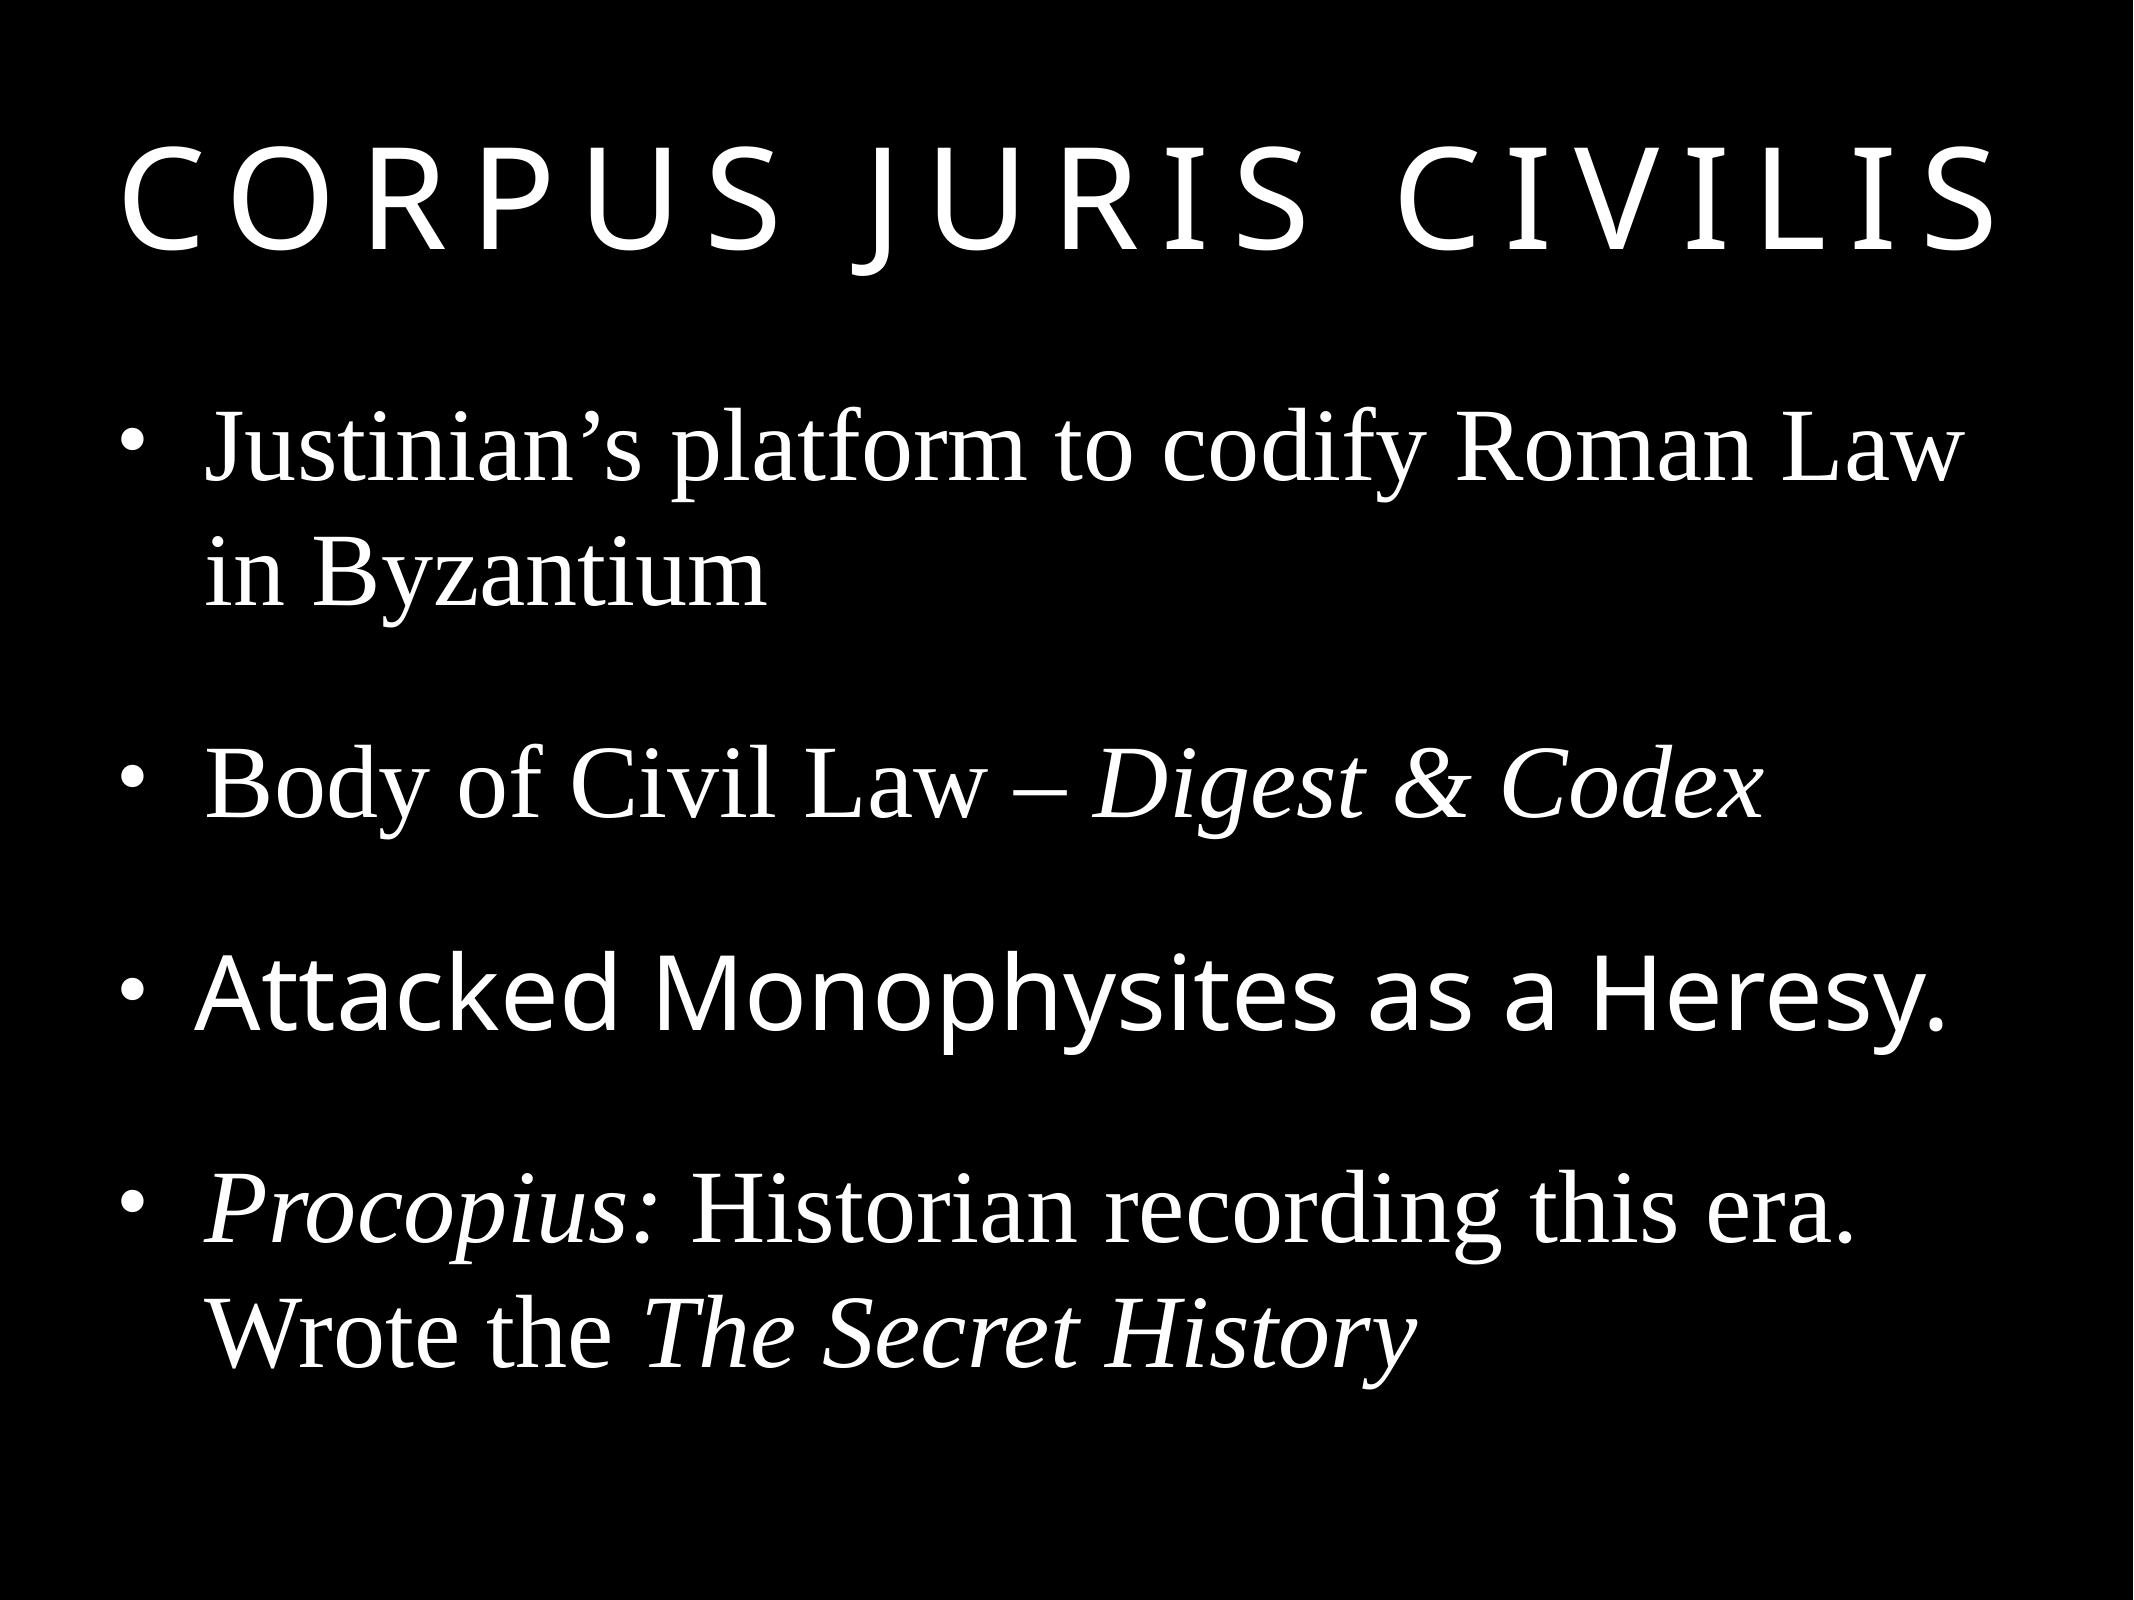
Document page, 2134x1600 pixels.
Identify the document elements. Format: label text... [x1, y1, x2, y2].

title Corpus Juris Civilis [107, 99, 2026, 330]
list Justinian’s platform to codify Roman Law in Byzantium Body of Civil Law – Digest & Codex Attacked Monophysites as a Heresy. Procopius: Historian recording this era. Wrote the The Secret History [107, 330, 2026, 1434]
